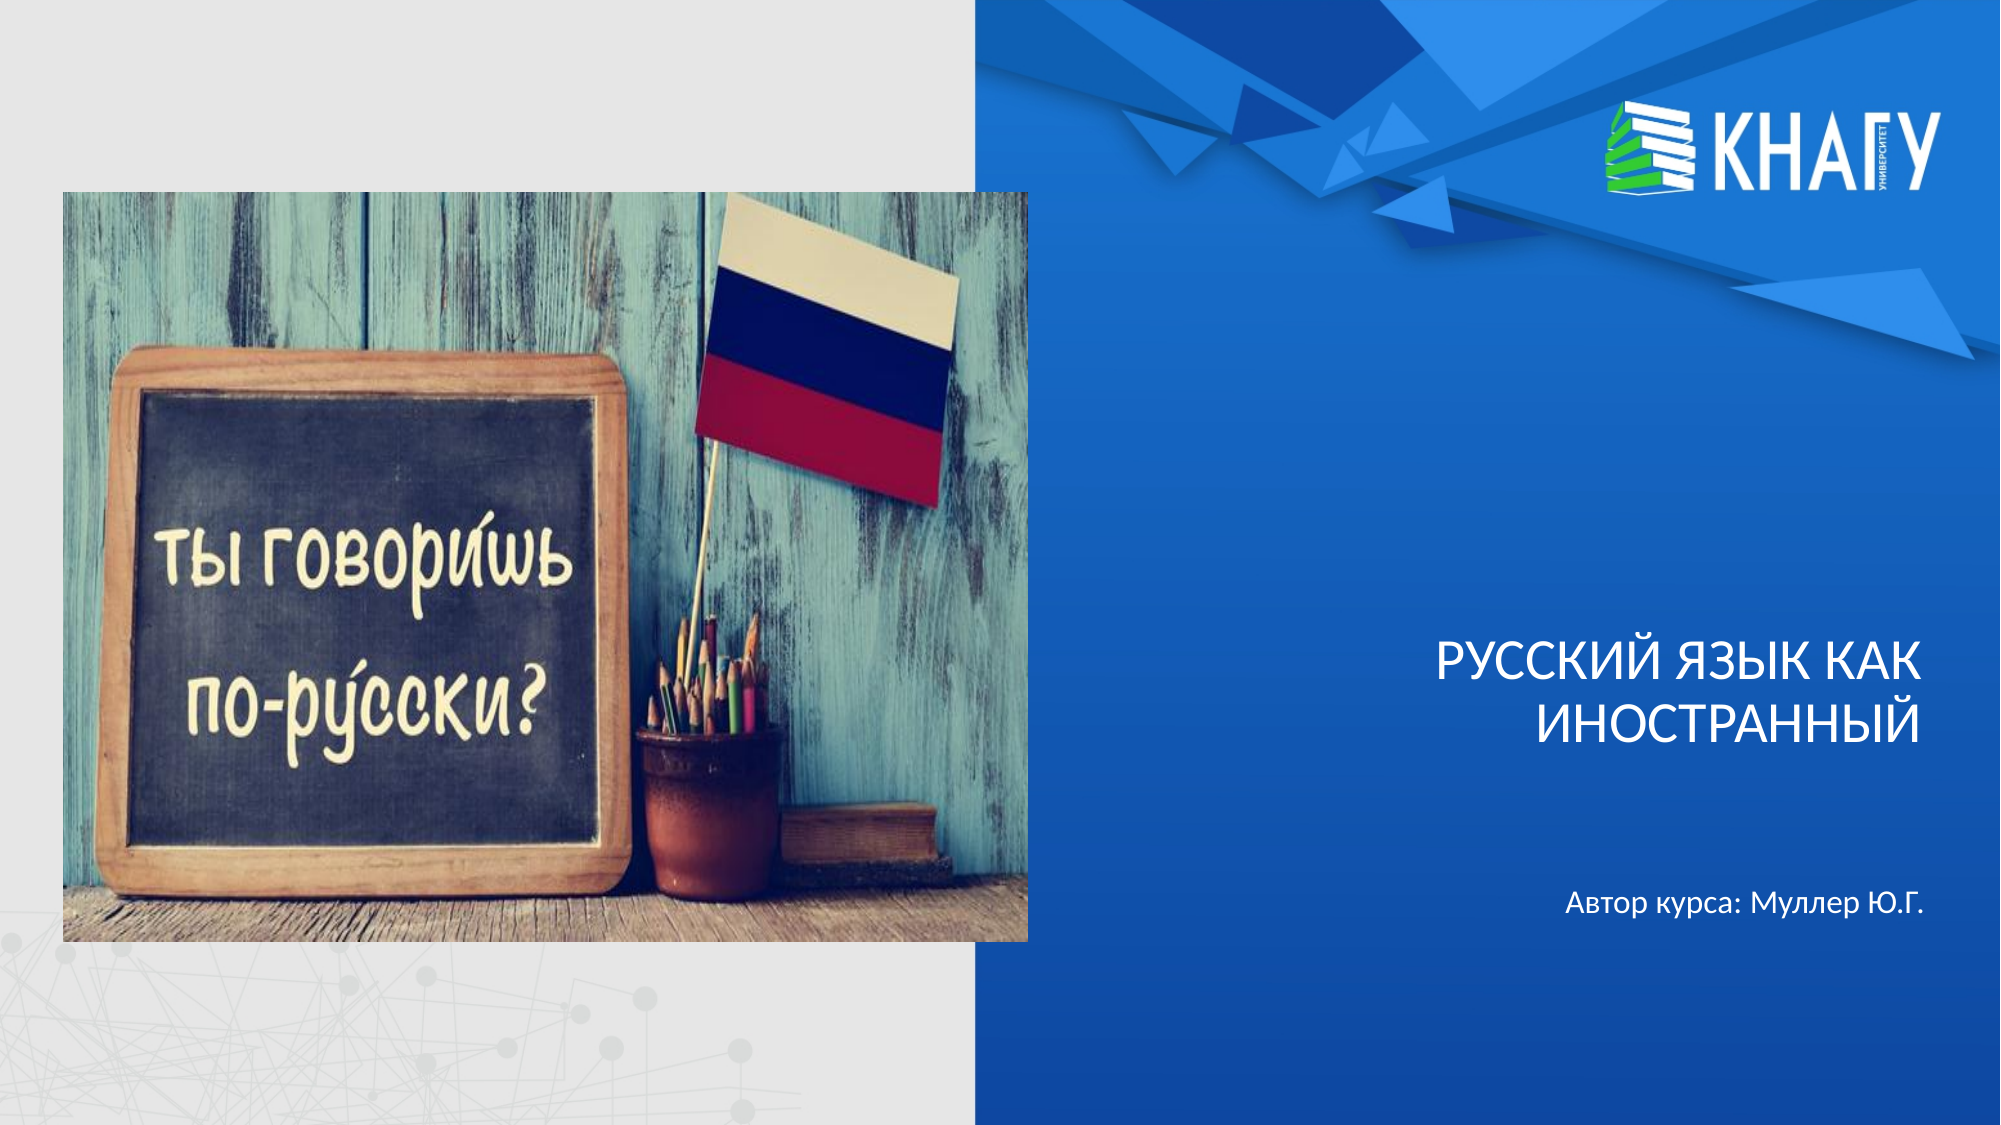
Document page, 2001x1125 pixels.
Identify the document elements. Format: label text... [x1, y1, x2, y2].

subtitle Автор курса: Муллер Ю.Г. [1365, 852, 1941, 929]
title РУССКИЙ ЯЗЫК КАК ИНОСТРАННЫЙ [1220, 404, 1938, 763]
picture [0, 0, 2000, 1125]
